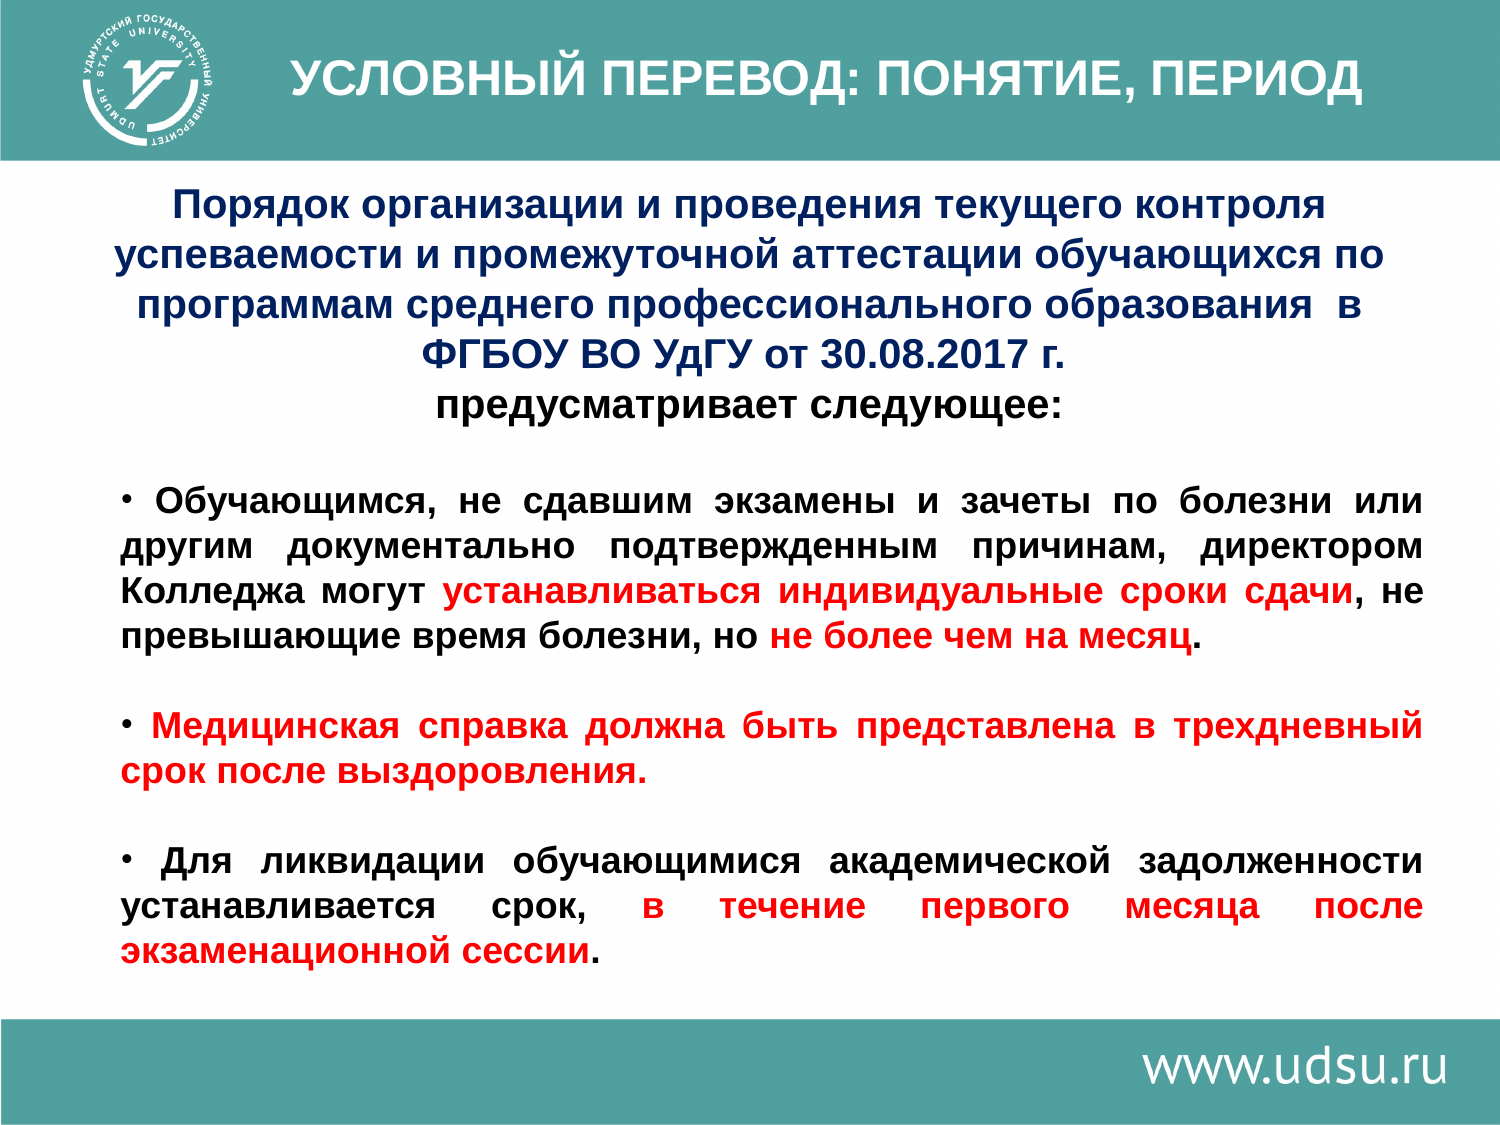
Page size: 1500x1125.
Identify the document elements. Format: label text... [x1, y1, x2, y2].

title УСЛОВНЫЙ ПЕРЕВОД: ПОНЯТИЕ, ПЕРИОД [230, 19, 1425, 138]
picture [0, 0, 1500, 1125]
list Порядок организации и проведения текущего контроля успеваемости и промежуточной аттестации обучающихся по программам среднего профессионального образования в ФГБОУ ВО УдГУ от 30.08.2017 г. предусматривает следующее: Обучающимся, не сдавшим экзамены и зачеты по болезни или другим документально подтвержденным причинам, директором Колледжа могут устанавливаться индивидуальные сроки сдачи, не превышающие время болезни, но не более чем на месяц. Медицинская справка должна быть представлена в трехдневный срок после выздоровления. Для ликвидации обучающимися академической задолженности устанавливается срок, в течение первого месяца после экзаменационной сессии. [74, 172, 1425, 1006]
